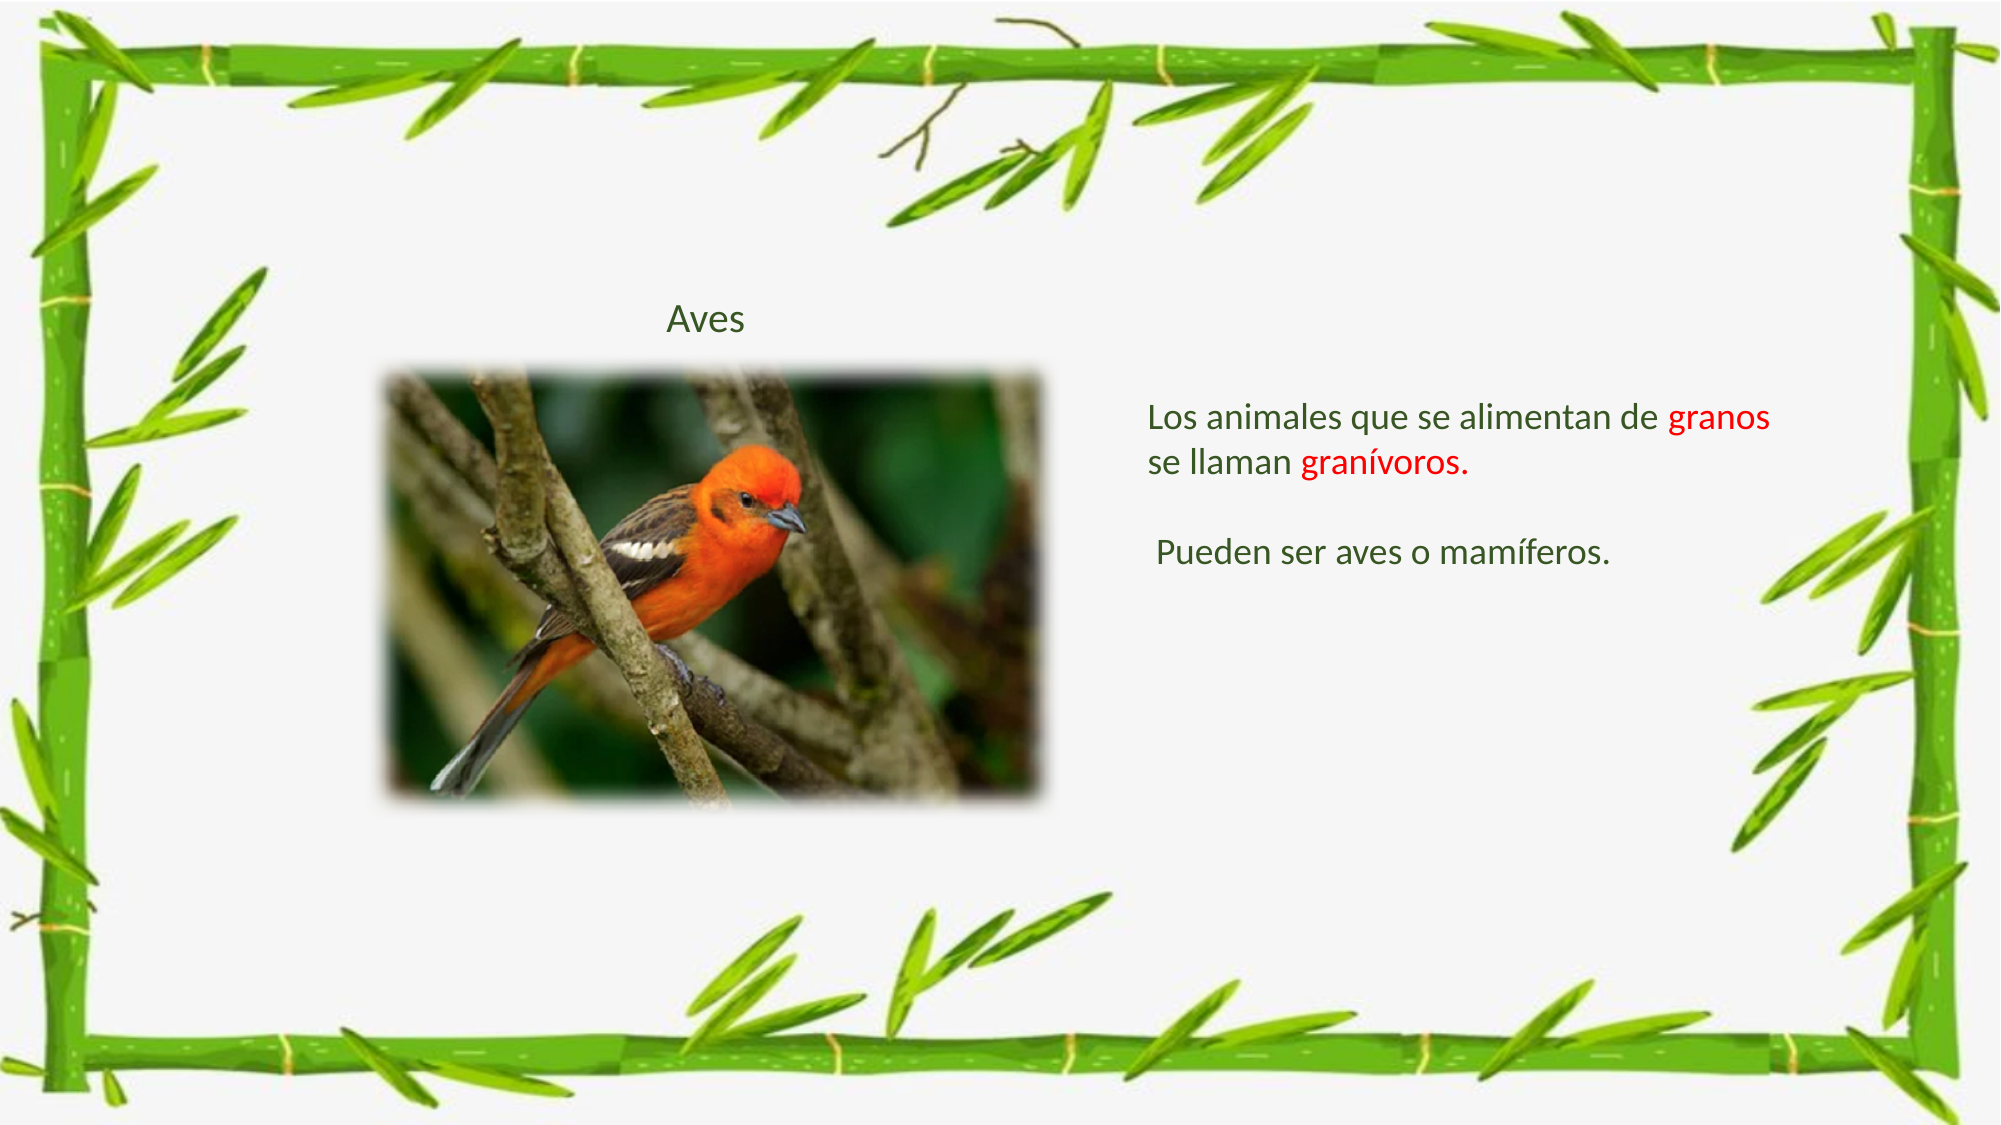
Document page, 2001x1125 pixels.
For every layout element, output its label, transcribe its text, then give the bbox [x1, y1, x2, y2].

picture [0, 0, 2000, 1125]
text_box Los animales que se alimentan de granos se llaman granívoros. Pueden ser aves o mamíferos. [1563, 384, 1790, 579]
